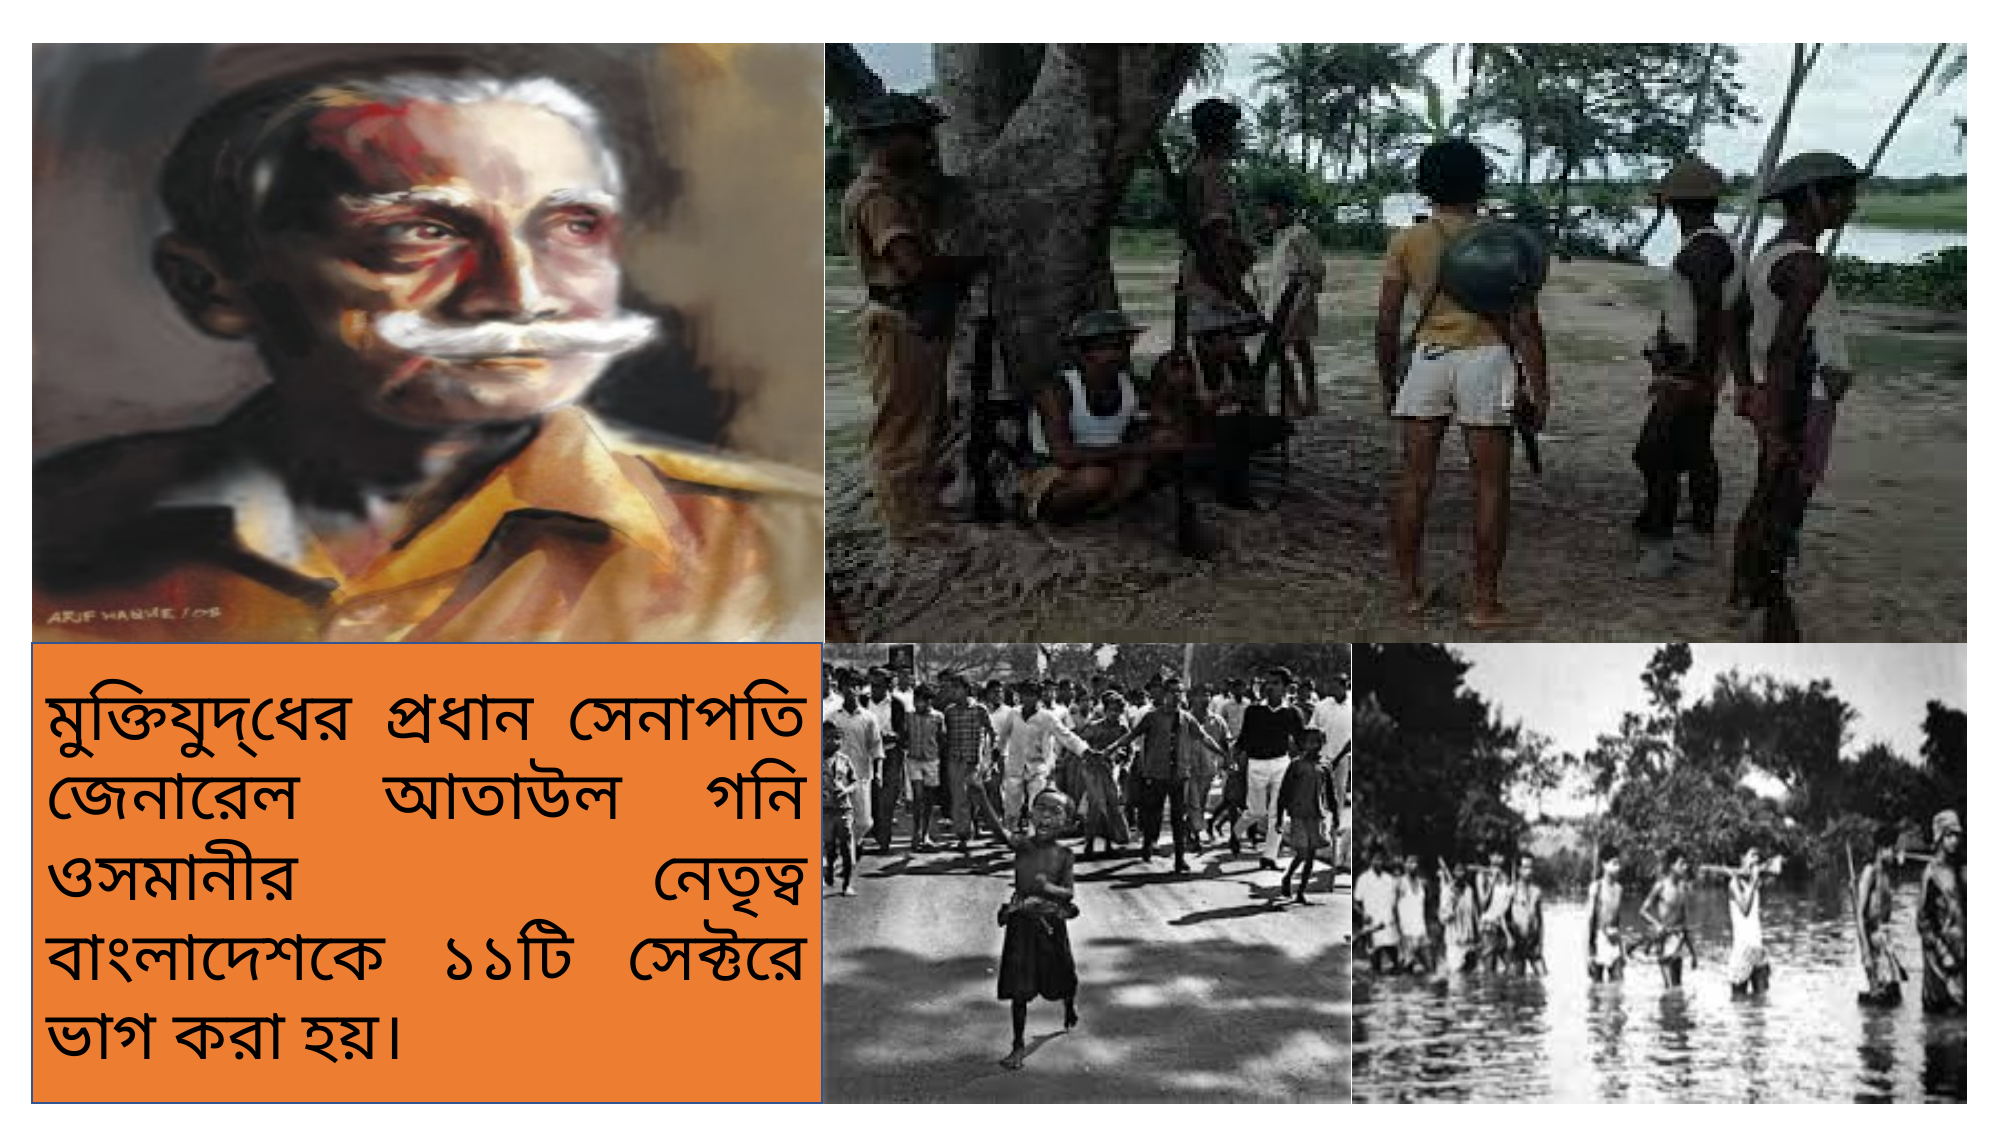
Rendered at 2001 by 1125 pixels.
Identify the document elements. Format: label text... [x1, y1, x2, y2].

picture [31, 43, 1967, 1104]
text_box মুক্তিযুদ্ধের প্রধান সেনাপতি জেনারেল আতাউল গনি ওসমানীর নেতৃত্ব বাংলাদেশকে ১১টি সেক্টরে ভাগ করা হয়। [31, 644, 823, 1104]
